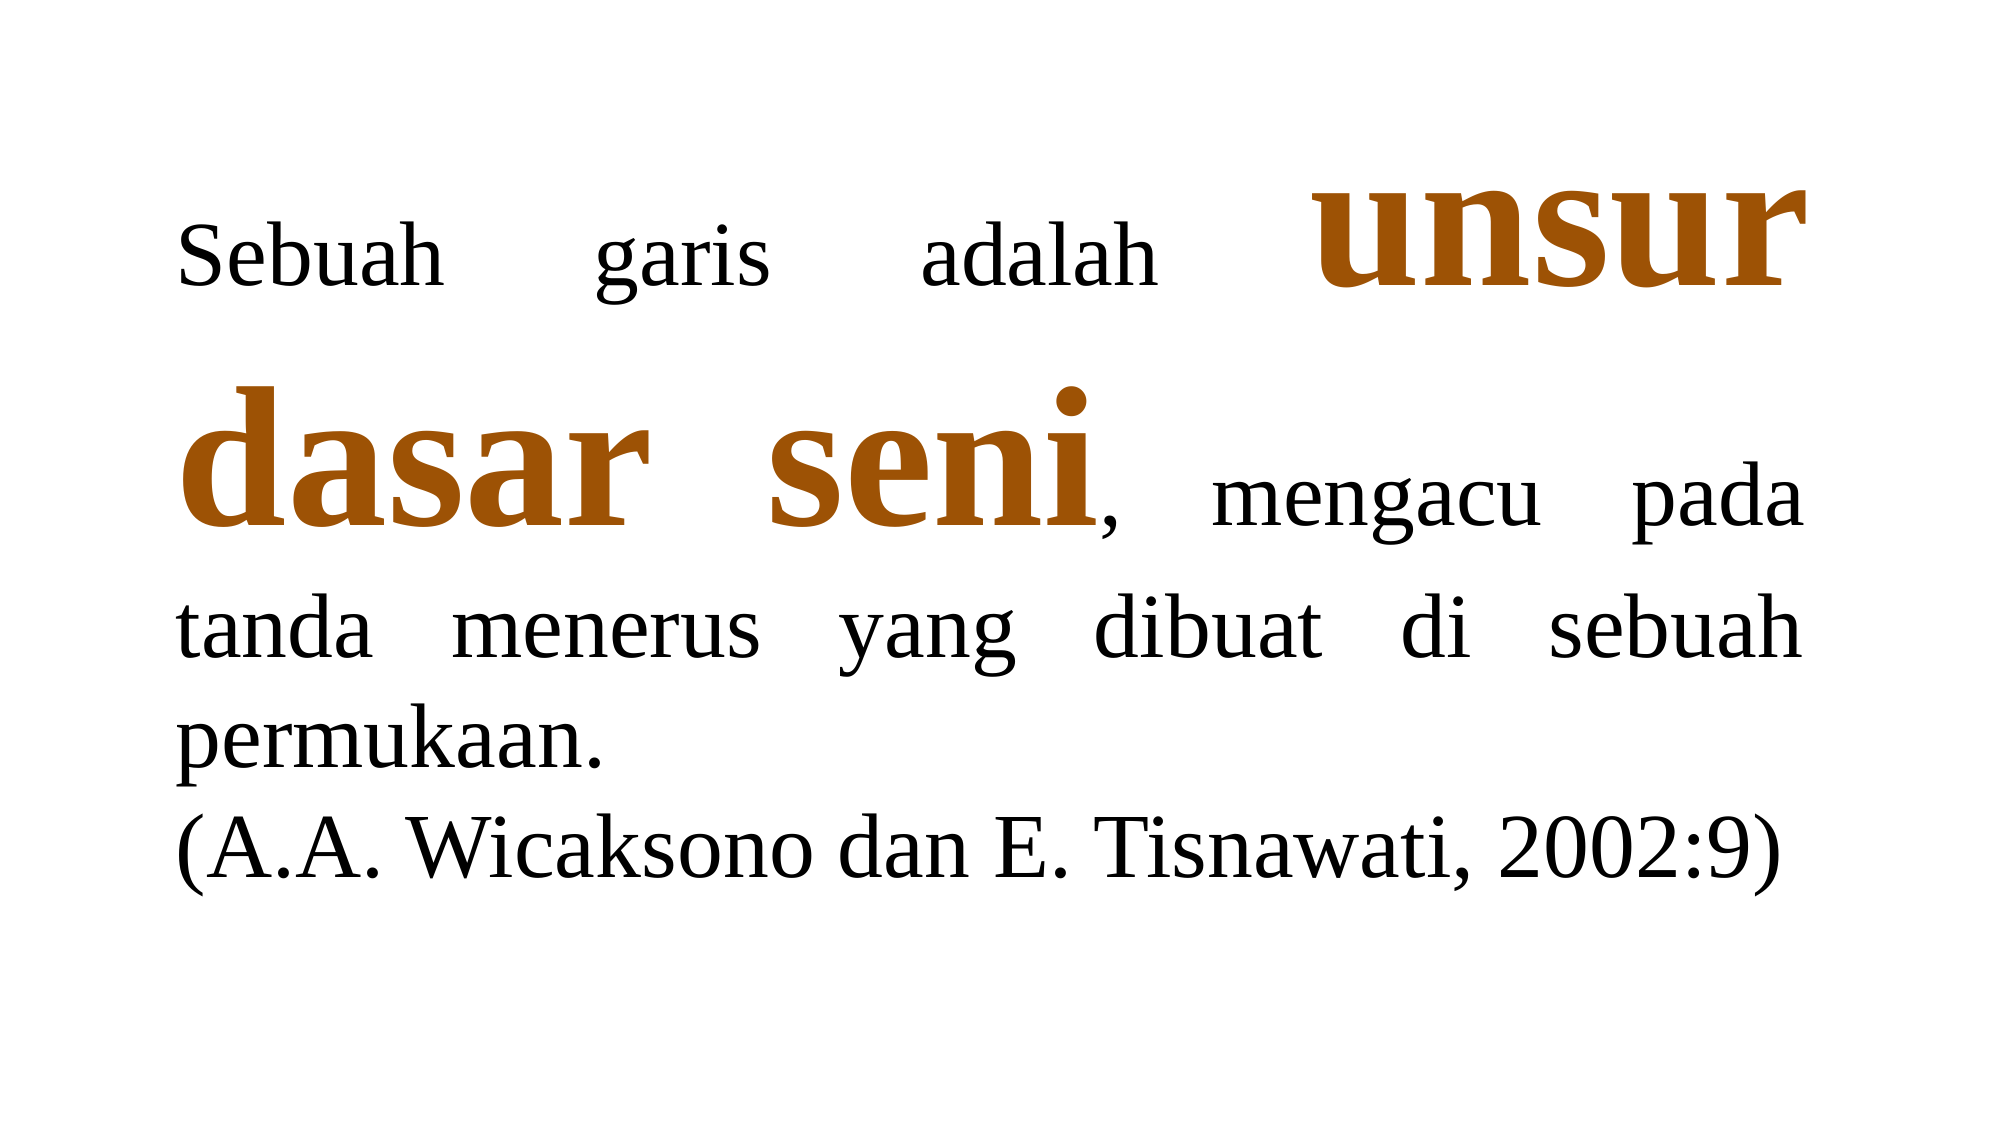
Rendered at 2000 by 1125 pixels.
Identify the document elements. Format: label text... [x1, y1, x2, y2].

text_box Sebuah garis adalah unsur dasar seni, mengacu pada tanda menerus yang dibuat di sebuah permukaan. (A.A. Wicaksono dan E. Tisnawati, 2002:9) [161, 78, 1821, 903]
